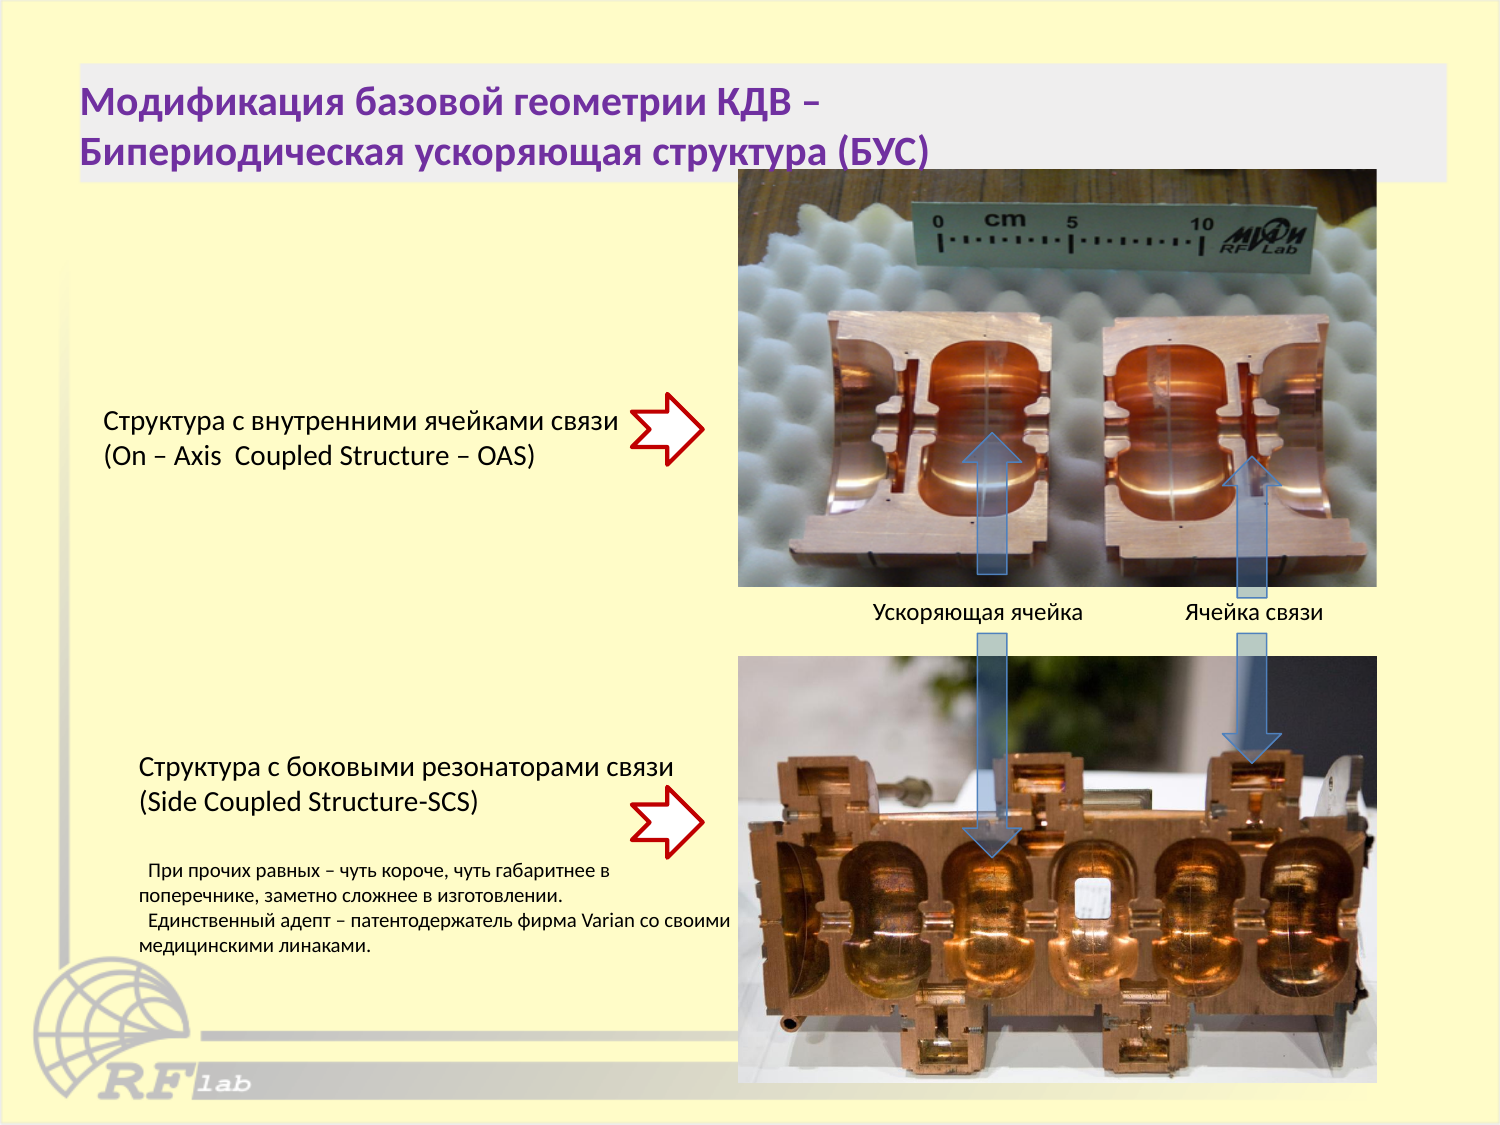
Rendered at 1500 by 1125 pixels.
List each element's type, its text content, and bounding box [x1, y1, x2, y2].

text_box Ячейка связи [1170, 595, 1339, 633]
text_box [977, 633, 1007, 655]
text_box Структура с внутренними ячейками связи (On – Axis Coupled Structure – OAS) [88, 393, 656, 479]
text_box [629, 784, 705, 860]
text_box Структура с боковыми резонаторами связи (Side Coupled Structure-SCS) При прочих равных – чуть короче, чуть габаритнее в поперечнике, заметно сложнее в изготовлении. Единственный адепт – патентодержатель фирма Varian со своими медицинскими линаками. [123, 739, 732, 965]
text_box Модификация базовой геометрии КДВ – Бипериодическая ускоряющая структура (БУС) [64, 66, 1299, 182]
text_box [1237, 633, 1267, 655]
text_box [629, 391, 705, 467]
text_box Ускоряющая ячейка [858, 595, 1099, 633]
picture [0, 0, 1500, 1125]
